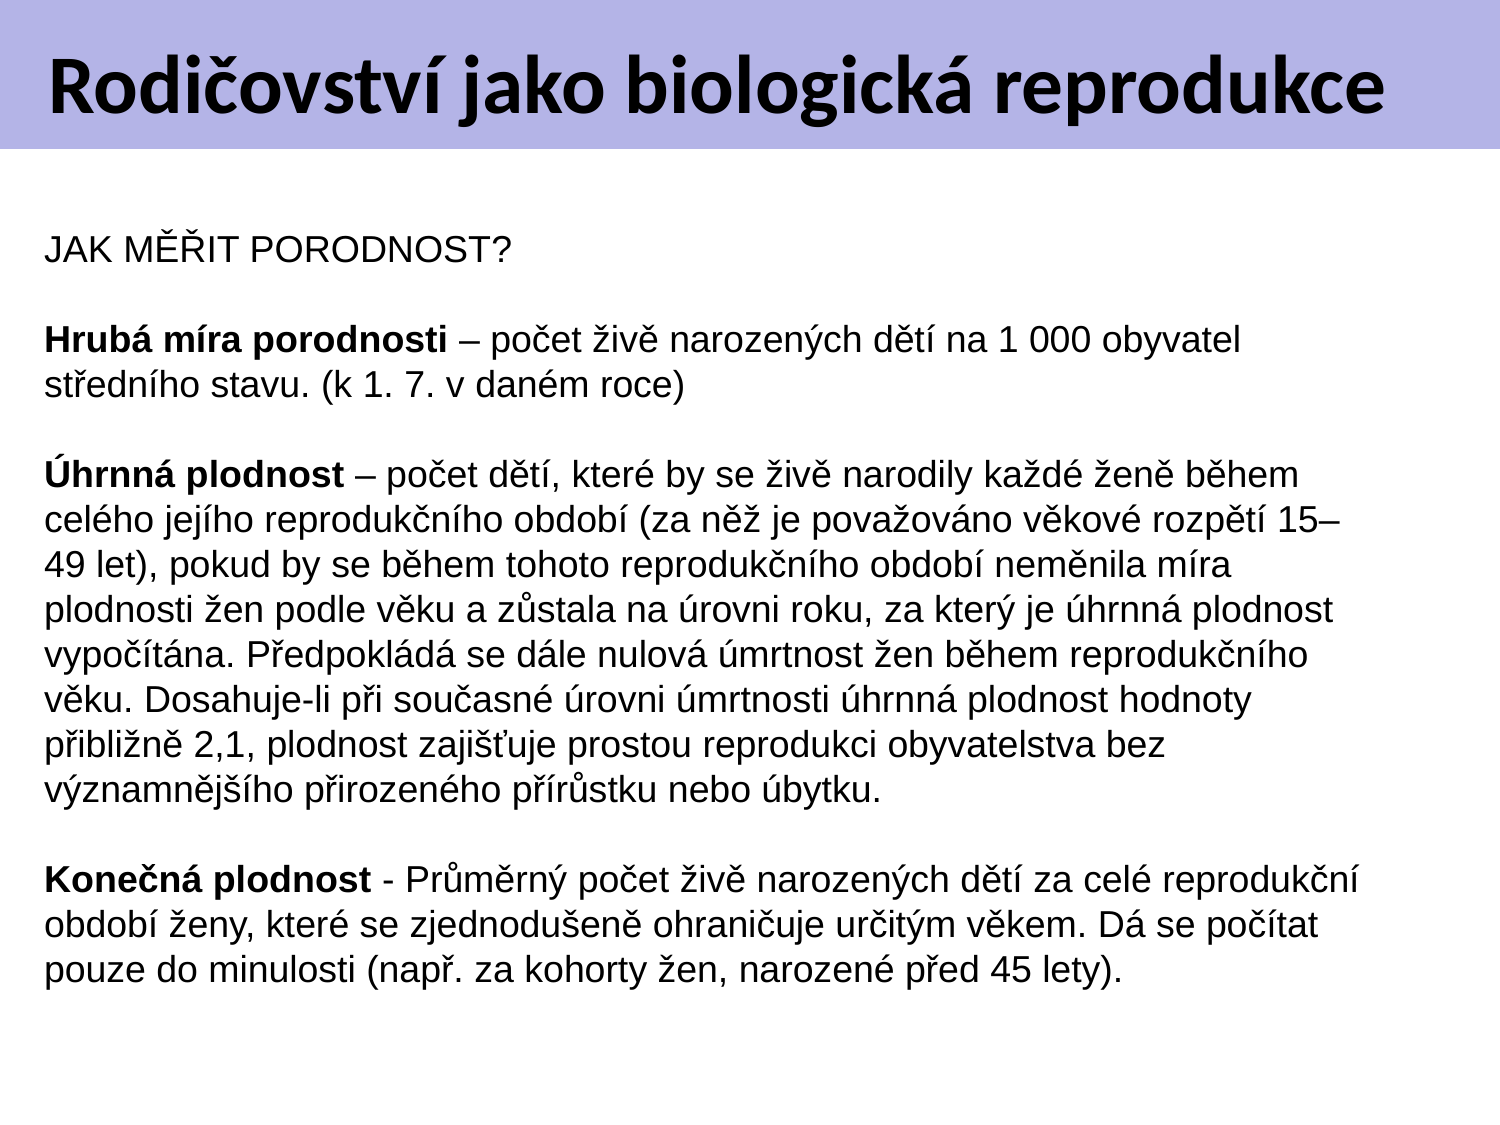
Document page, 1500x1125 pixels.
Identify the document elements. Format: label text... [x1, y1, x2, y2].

text_box [0, 0, 1500, 149]
text_box Rodičovství jako biologická reprodukce [33, 22, 1500, 138]
text_box JAK MĚŘIT PORODNOST? Hrubá míra porodnosti – počet živě narozených dětí na 1 000 obyvatel středního stavu. (k 1. 7. v daném roce) Úhrnná plodnost – počet dětí, které by se živě narodily každé ženě během celého jejího reprodukčního období (za něž je považováno věkové rozpětí 15–49 let), pokud by se během tohoto reprodukčního období neměnila míra plodnosti žen podle věku a zůstala na úrovni roku, za který je úhrnná plodnost vypočítána. Předpokládá se dále nulová úmrtnost žen během reprodukčního věku. Dosahuje-li při současné úrovni úmrtnosti úhrnná plodnost hodnoty přibližně 2,1, plodnost zajišťuje prostou reprodukci obyvatelstva bez významnějšího přirozeného přírůstku nebo úbytku. Konečná plodnost - Průměrný počet živě narozených dětí za celé reprodukční období ženy, které se zjednodušeně ohraničuje určitým věkem. Dá se počítat pouze do minulosti (např. za kohorty žen, narozené před 45 lety). [29, 172, 1388, 1088]
